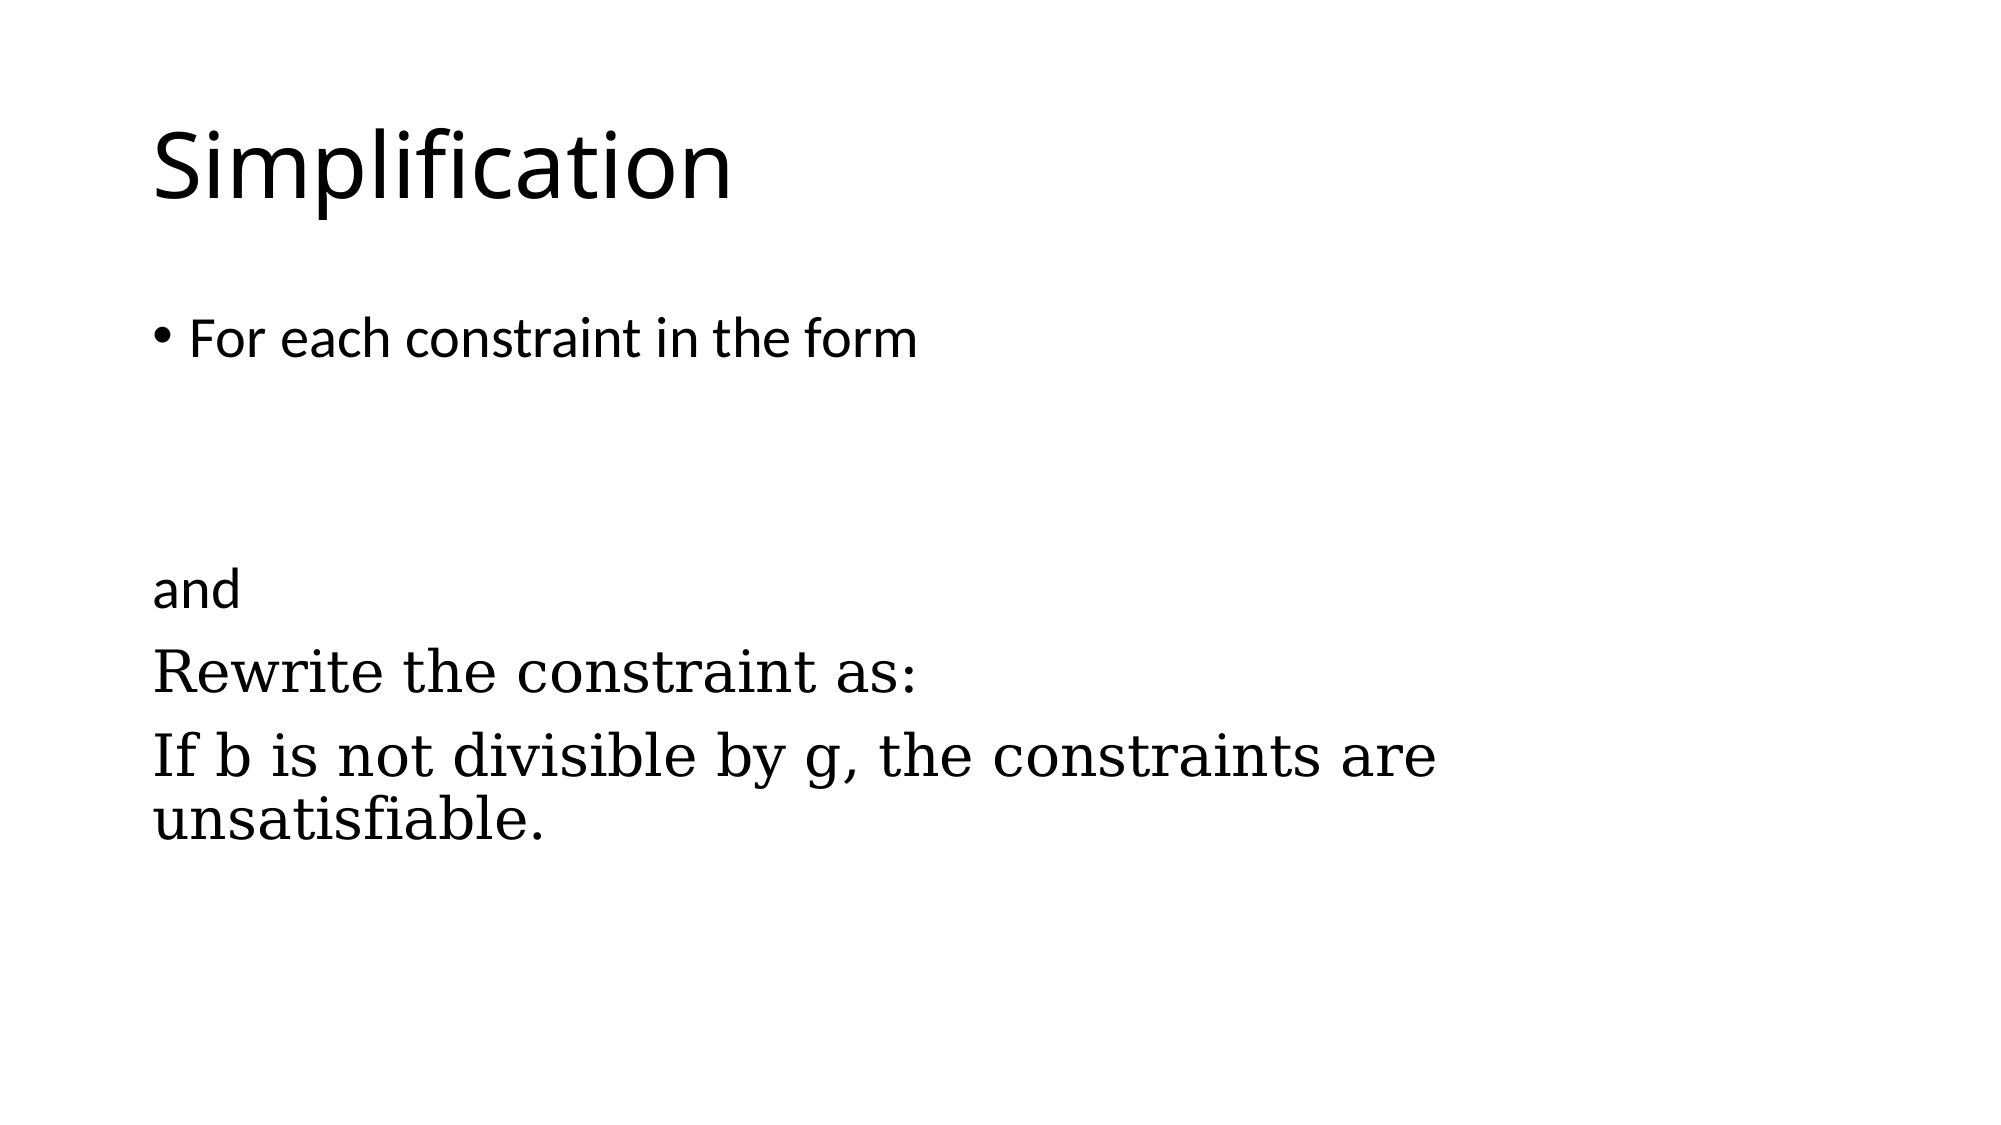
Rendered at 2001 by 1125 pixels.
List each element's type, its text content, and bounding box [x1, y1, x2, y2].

title Simplification [137, 59, 1863, 278]
